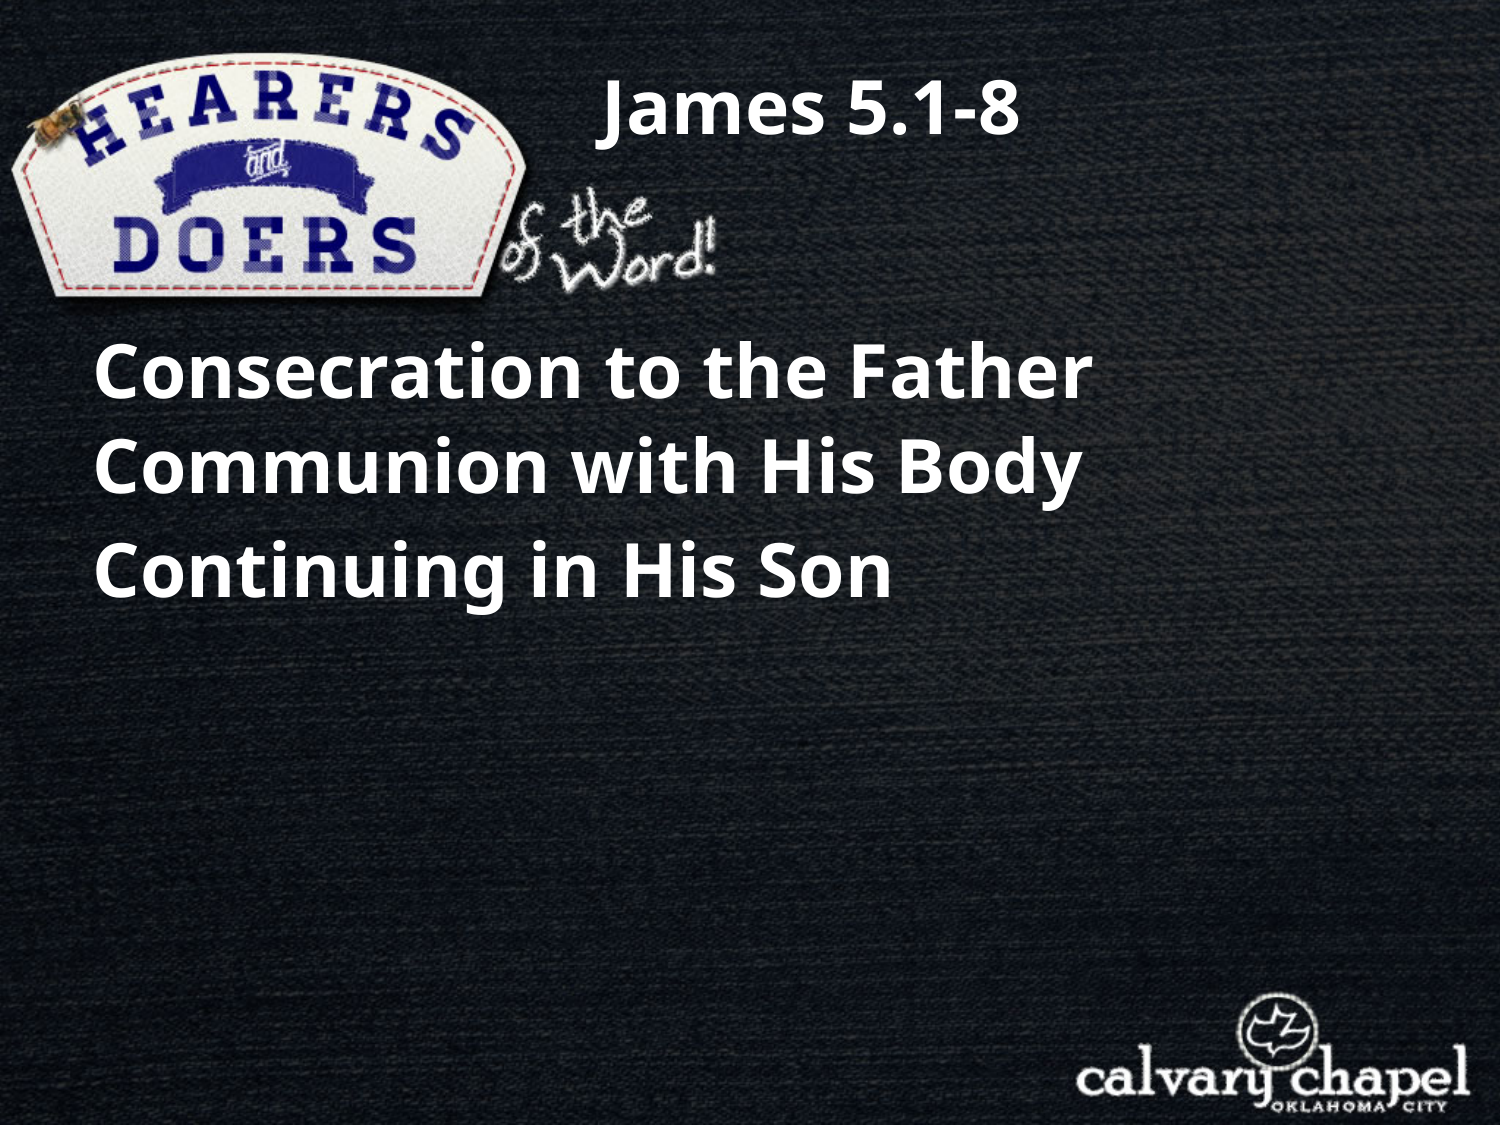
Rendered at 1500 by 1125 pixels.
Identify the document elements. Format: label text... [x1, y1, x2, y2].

text_box Consecration to the Father [77, 316, 1424, 422]
text_box Communion with His Body [77, 422, 1424, 514]
text_box James 5.1-8 [587, 51, 1402, 157]
picture [0, 0, 1500, 1125]
text_box Continuing in His Son [77, 514, 1424, 620]
